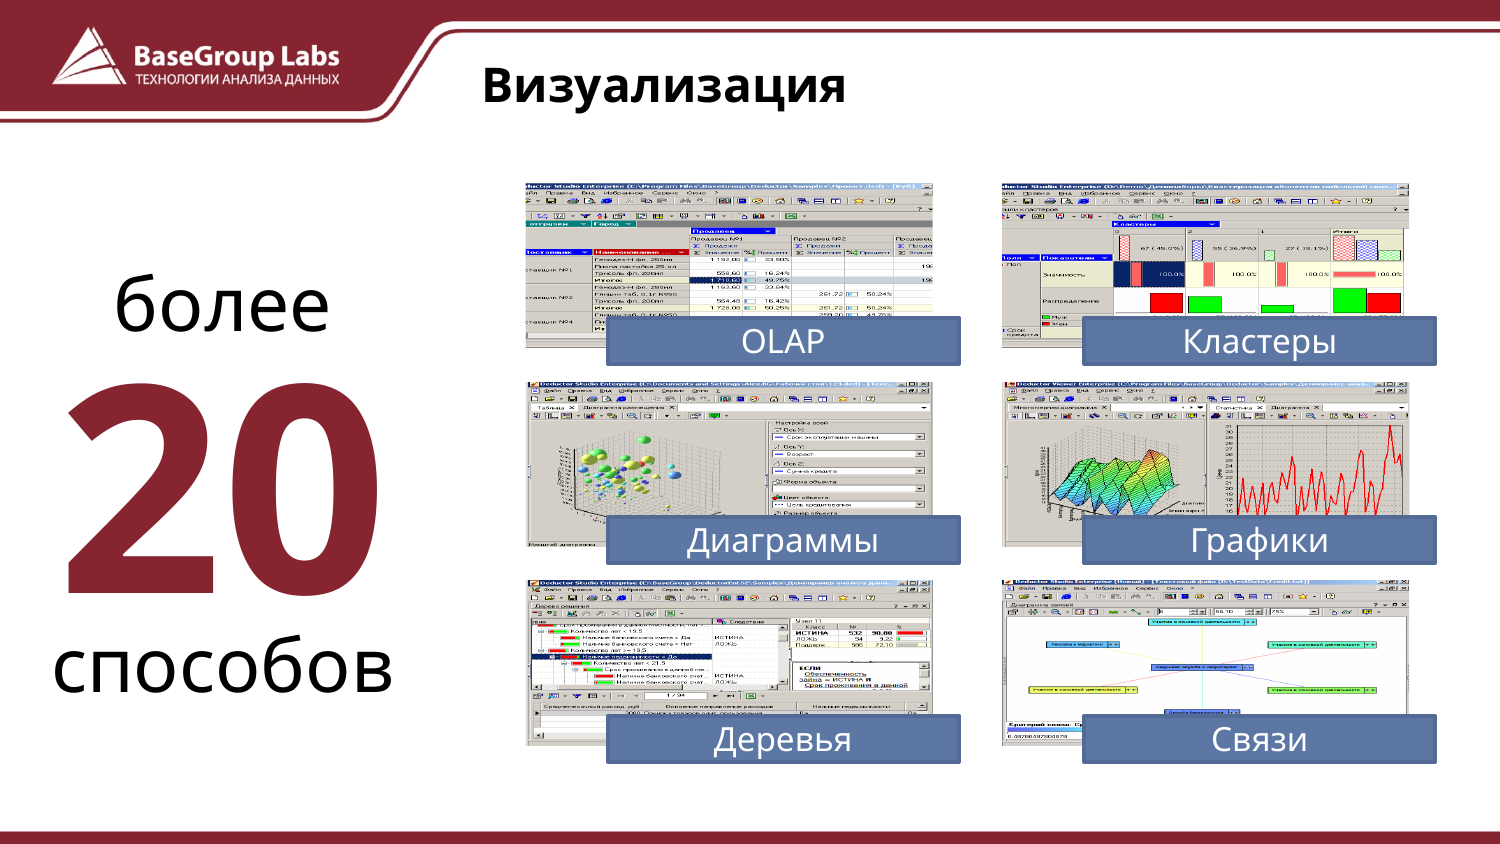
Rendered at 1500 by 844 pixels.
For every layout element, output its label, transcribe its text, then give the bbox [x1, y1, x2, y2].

text_box 20 [42, 296, 404, 609]
title Визуализация [466, 43, 1463, 124]
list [525, 182, 1436, 763]
text_box способов [36, 609, 410, 715]
picture [0, 0, 1500, 844]
text_box более [99, 249, 347, 355]
